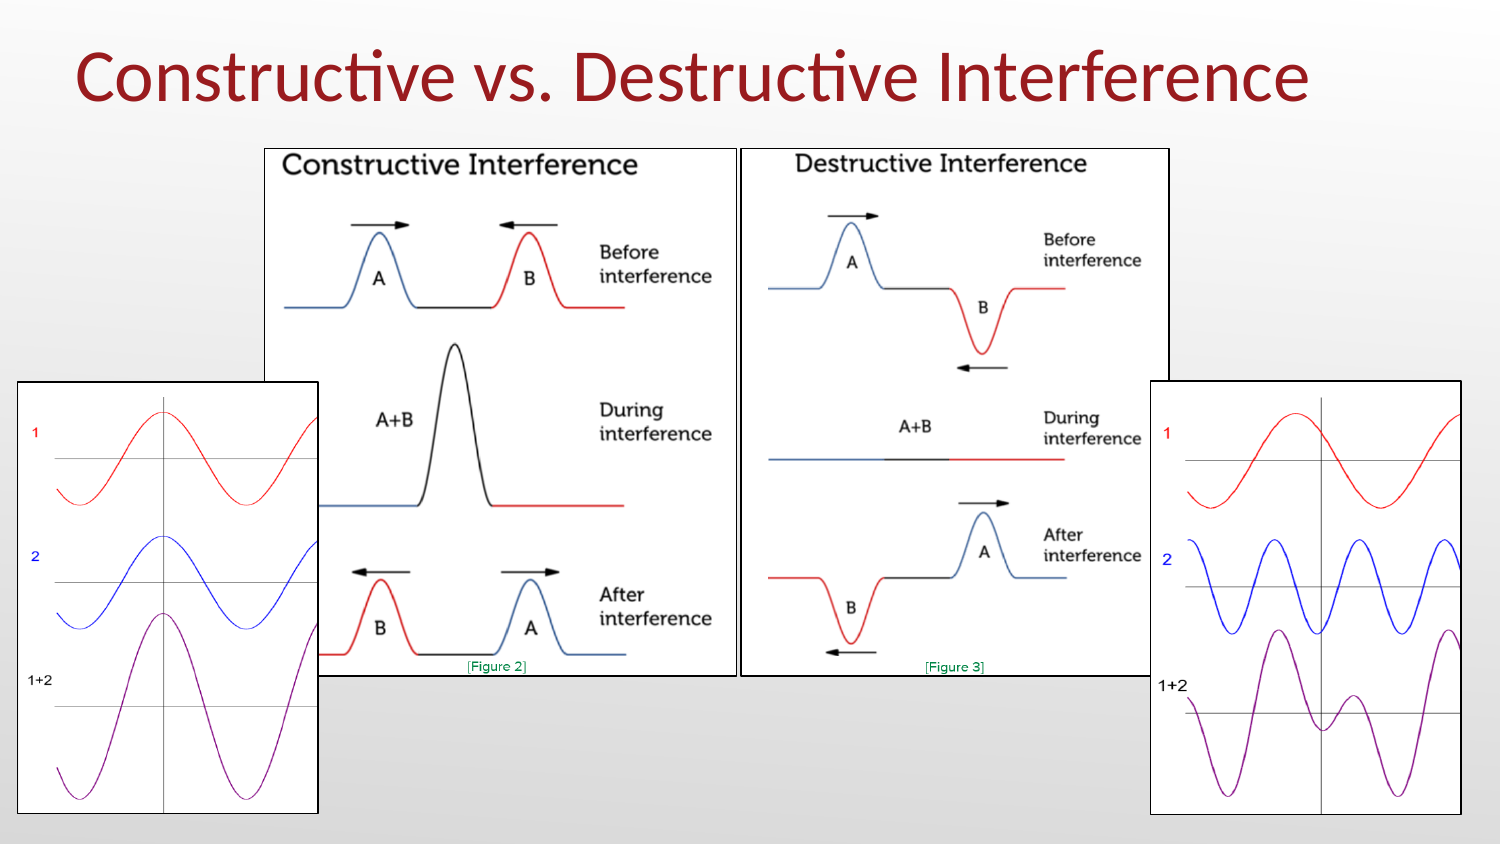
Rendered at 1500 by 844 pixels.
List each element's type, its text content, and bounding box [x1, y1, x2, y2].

picture [18, 149, 736, 814]
picture [741, 149, 1461, 815]
title Constructive vs. Destructive Interference [75, 18, 1425, 160]
